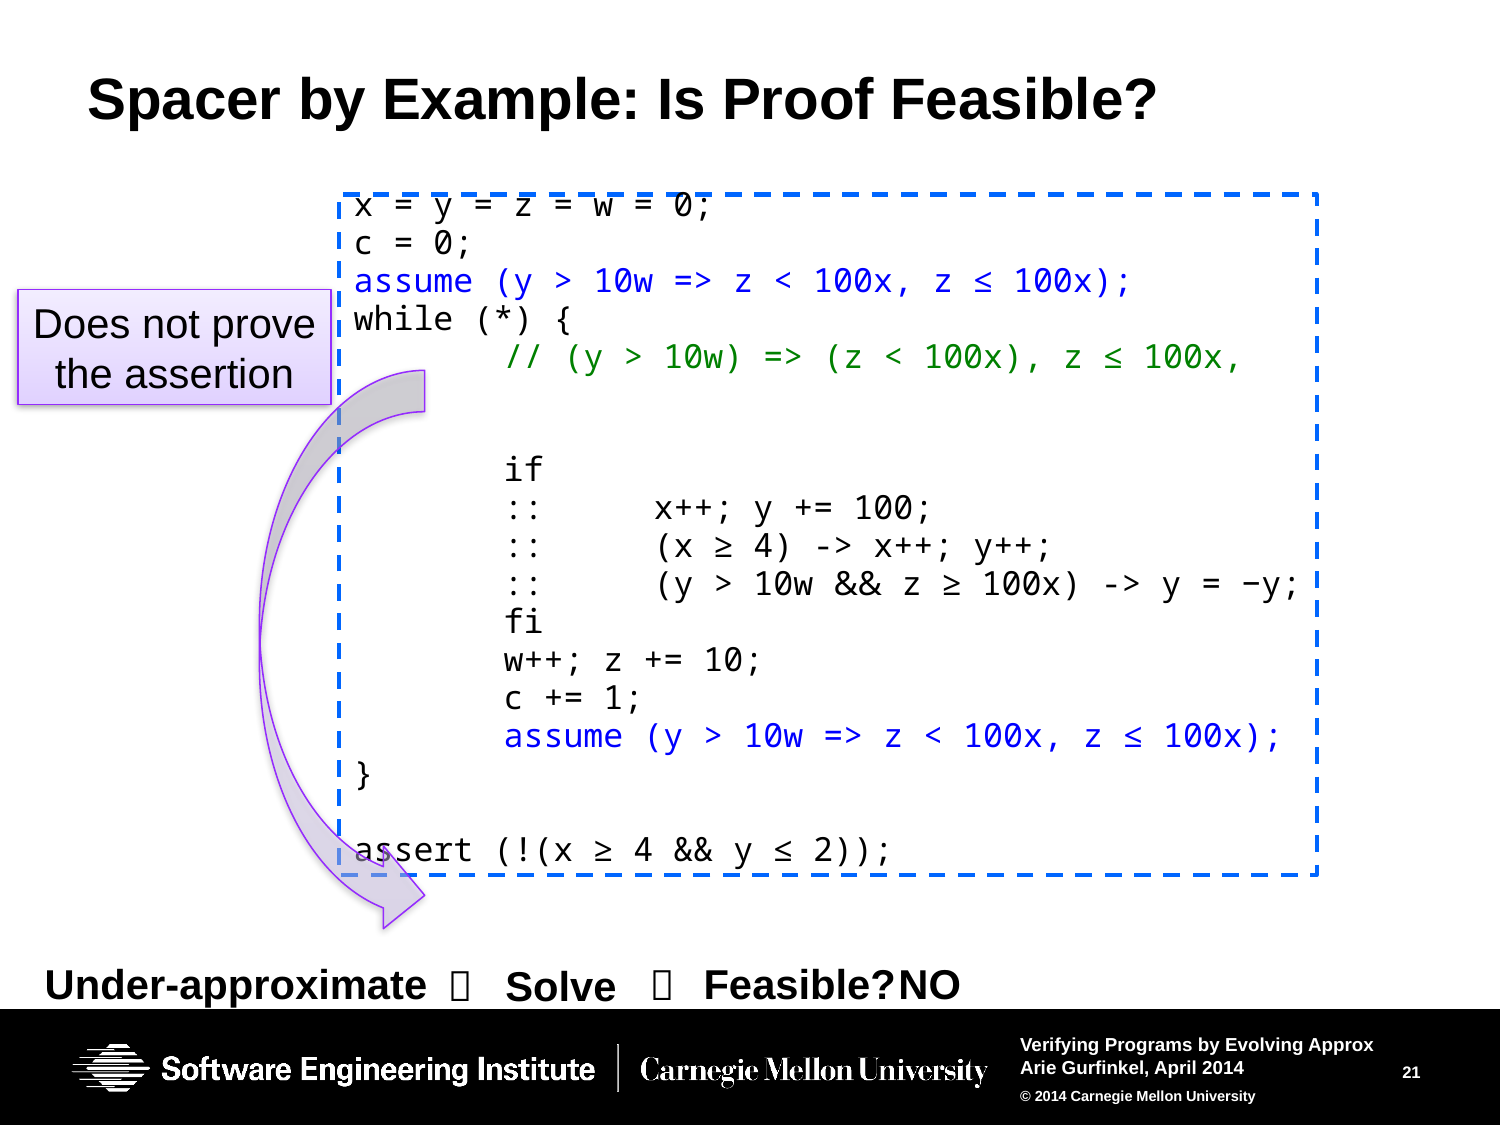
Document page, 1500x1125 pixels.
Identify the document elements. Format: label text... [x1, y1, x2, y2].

text_box Solve [490, 952, 632, 1017]
text_box Does not prove the assertion [17, 289, 332, 405]
title Spacer by Example: Is Proof Feasible? [87, 69, 1426, 135]
text_box  [432, 952, 488, 1017]
text_box Feasible? [688, 950, 883, 1015]
picture [71, 1044, 988, 1092]
text_box x = y = z = w = 0; c = 0; assume (y > 10w => z < 100x, z ≤ 100x); while (*) { // (y > 10w) => (z < 100x), z ≤ 100x, if :: x++; y += 100; :: (x ≥ 4) -> x++; y++; :: (y > 10w && z ≥ 100x) -> y = −y; fi w++; z += 10; c += 1; assume (y > 10w => z < 100x, z ≤ 100x); } assert (!(x ≥ 4 && y ≤ 2)); [337, 192, 1319, 877]
text_box Under-approximate [29, 950, 443, 1015]
text_box [258, 369, 426, 930]
text_box  [634, 951, 690, 1016]
text_box NO [883, 950, 976, 1015]
